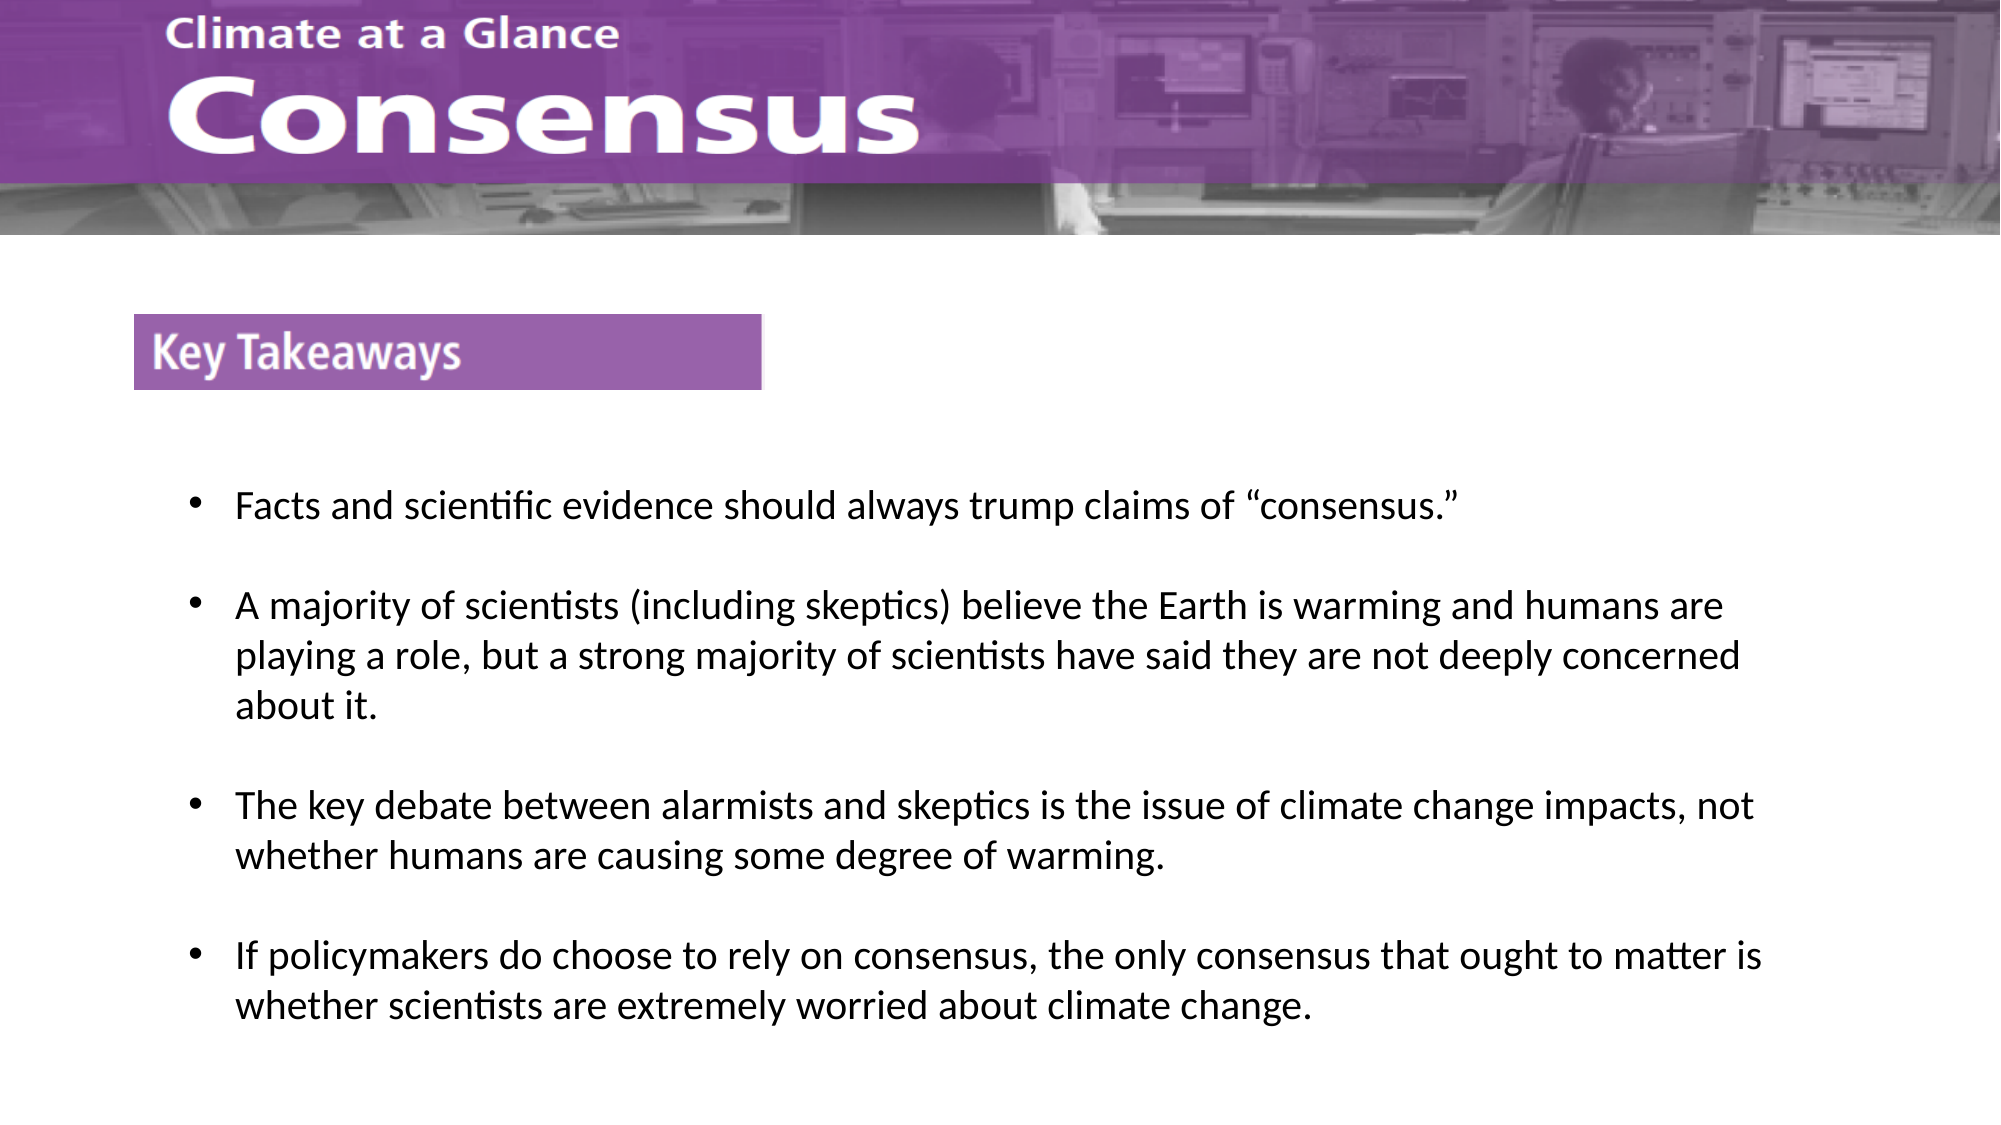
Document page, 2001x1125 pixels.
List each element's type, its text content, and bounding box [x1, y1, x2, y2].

text_box Facts and scientific evidence should always trump claims of “consensus.” A majority of scientists (including skeptics) believe the Earth is warming and humans are playing a role, but a strong majority of scientists have said they are not deeply concerned about it. The key debate between alarmists and skeptics is the issue of climate change impacts, not whether humans are causing some degree of warming. If policymakers do choose to rely on consensus, the only consensus that ought to matter is whether scientists are extremely worried about climate change. [173, 470, 1827, 1036]
picture [0, 0, 2000, 235]
picture [134, 314, 765, 390]
